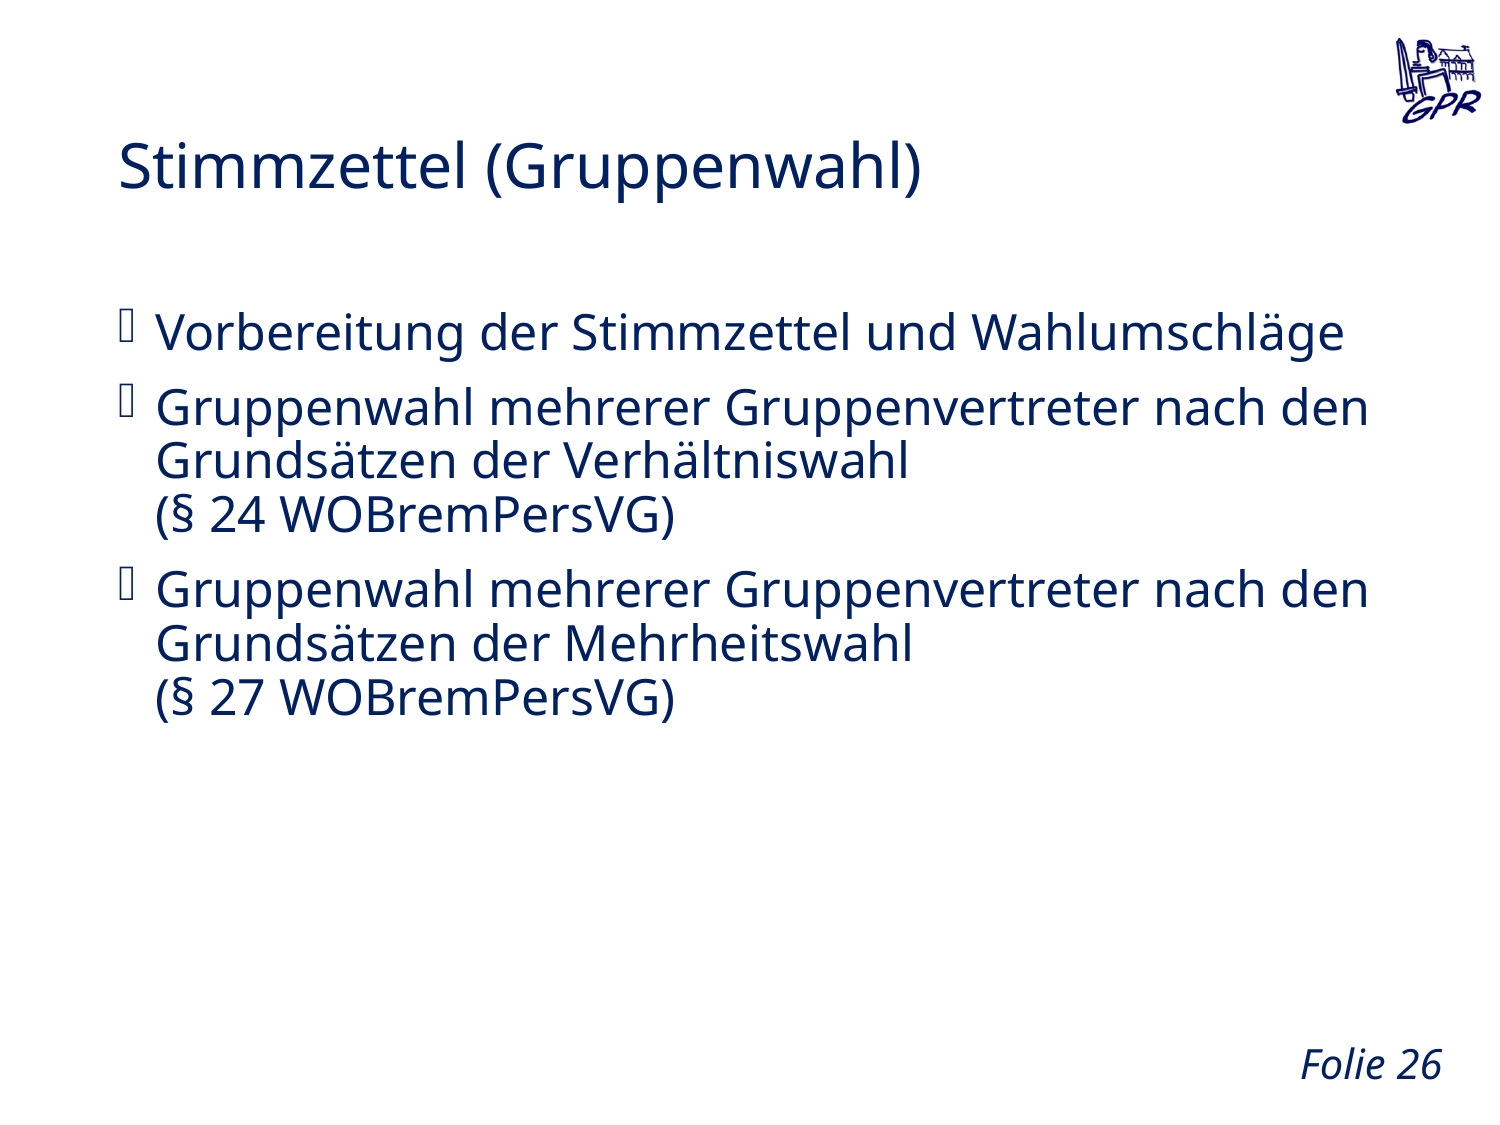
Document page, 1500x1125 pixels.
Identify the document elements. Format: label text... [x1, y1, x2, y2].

title Stimmzettel (Gruppenwahl) [103, 59, 1397, 278]
list Vorbereitung der Stimmzettel und Wahlumschläge Gruppenwahl mehrerer Gruppenvertreter nach den Grundsätzen der Verhältniswahl (§ 24 WOBremPersVG) Gruppenwahl mehrerer Gruppenvertreter nach den Grundsätzen der Mehrheitswahl (§ 27 WOBremPersVG) [103, 299, 1397, 1014]
slide_number Folie 25 [1198, 1011, 1458, 1122]
picture [1396, 37, 1483, 125]
